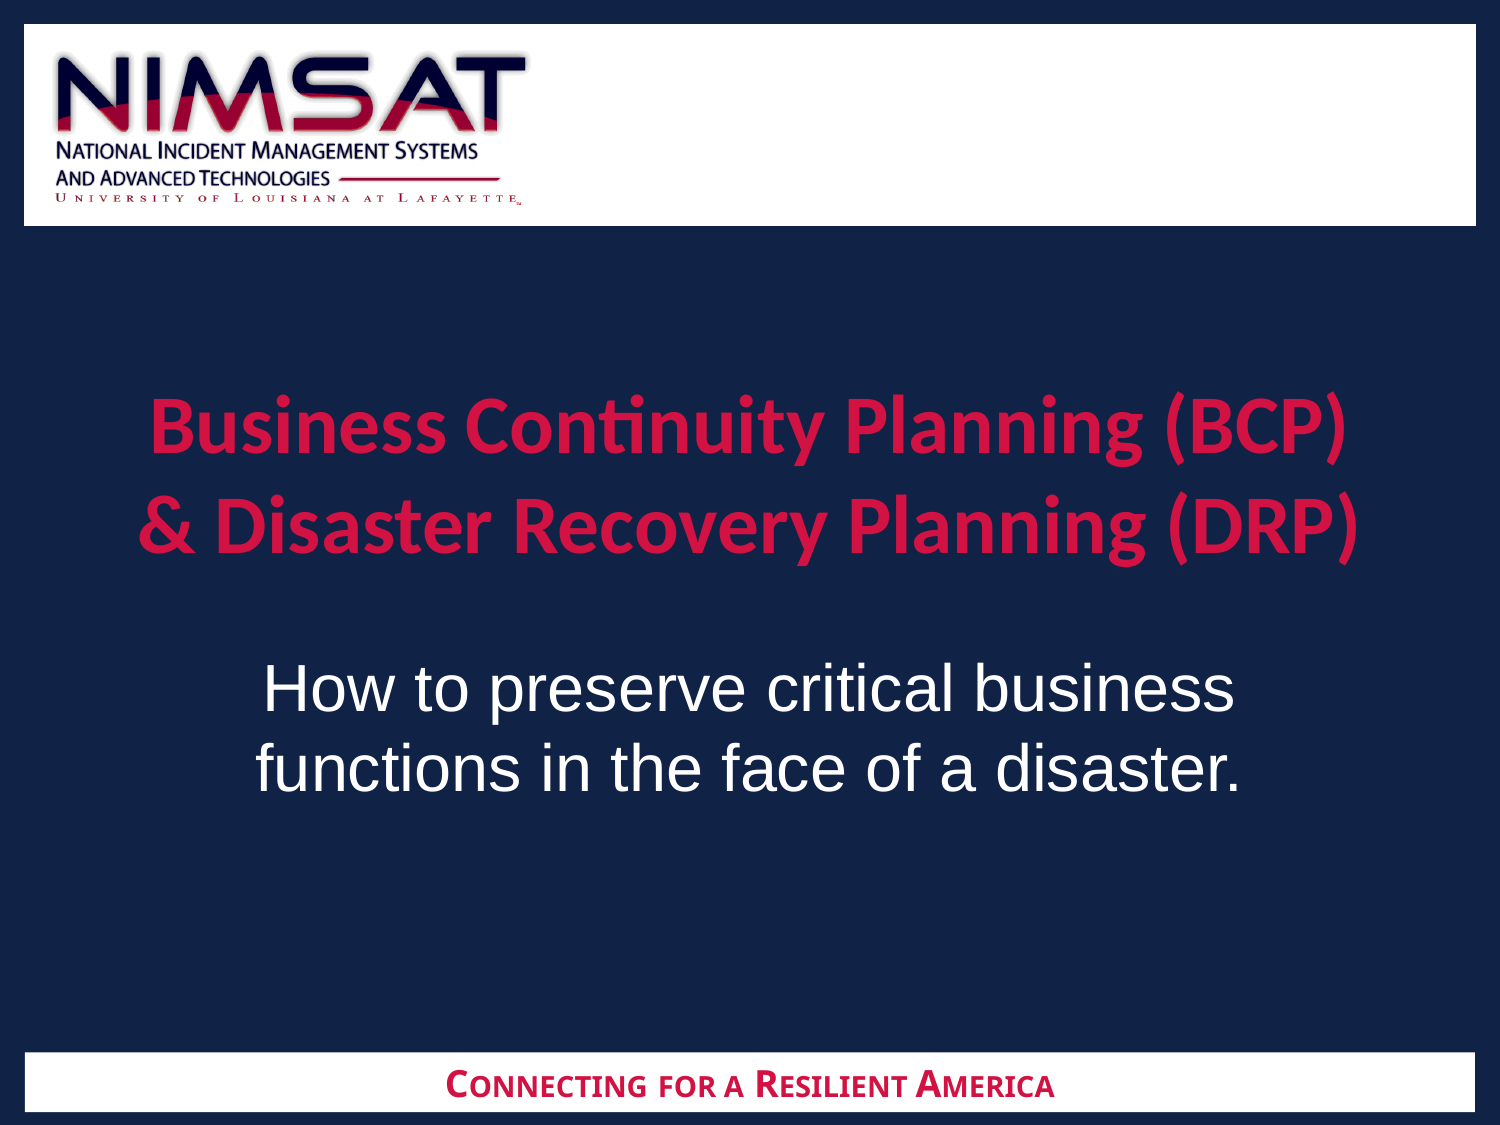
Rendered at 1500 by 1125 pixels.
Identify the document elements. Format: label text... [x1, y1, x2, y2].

subtitle How to preserve critical business functions in the face of a disaster. [224, 637, 1276, 926]
title Business Continuity Planning (BCP) & Disaster Recovery Planning (DRP) [112, 349, 1388, 591]
picture [24, 24, 538, 218]
